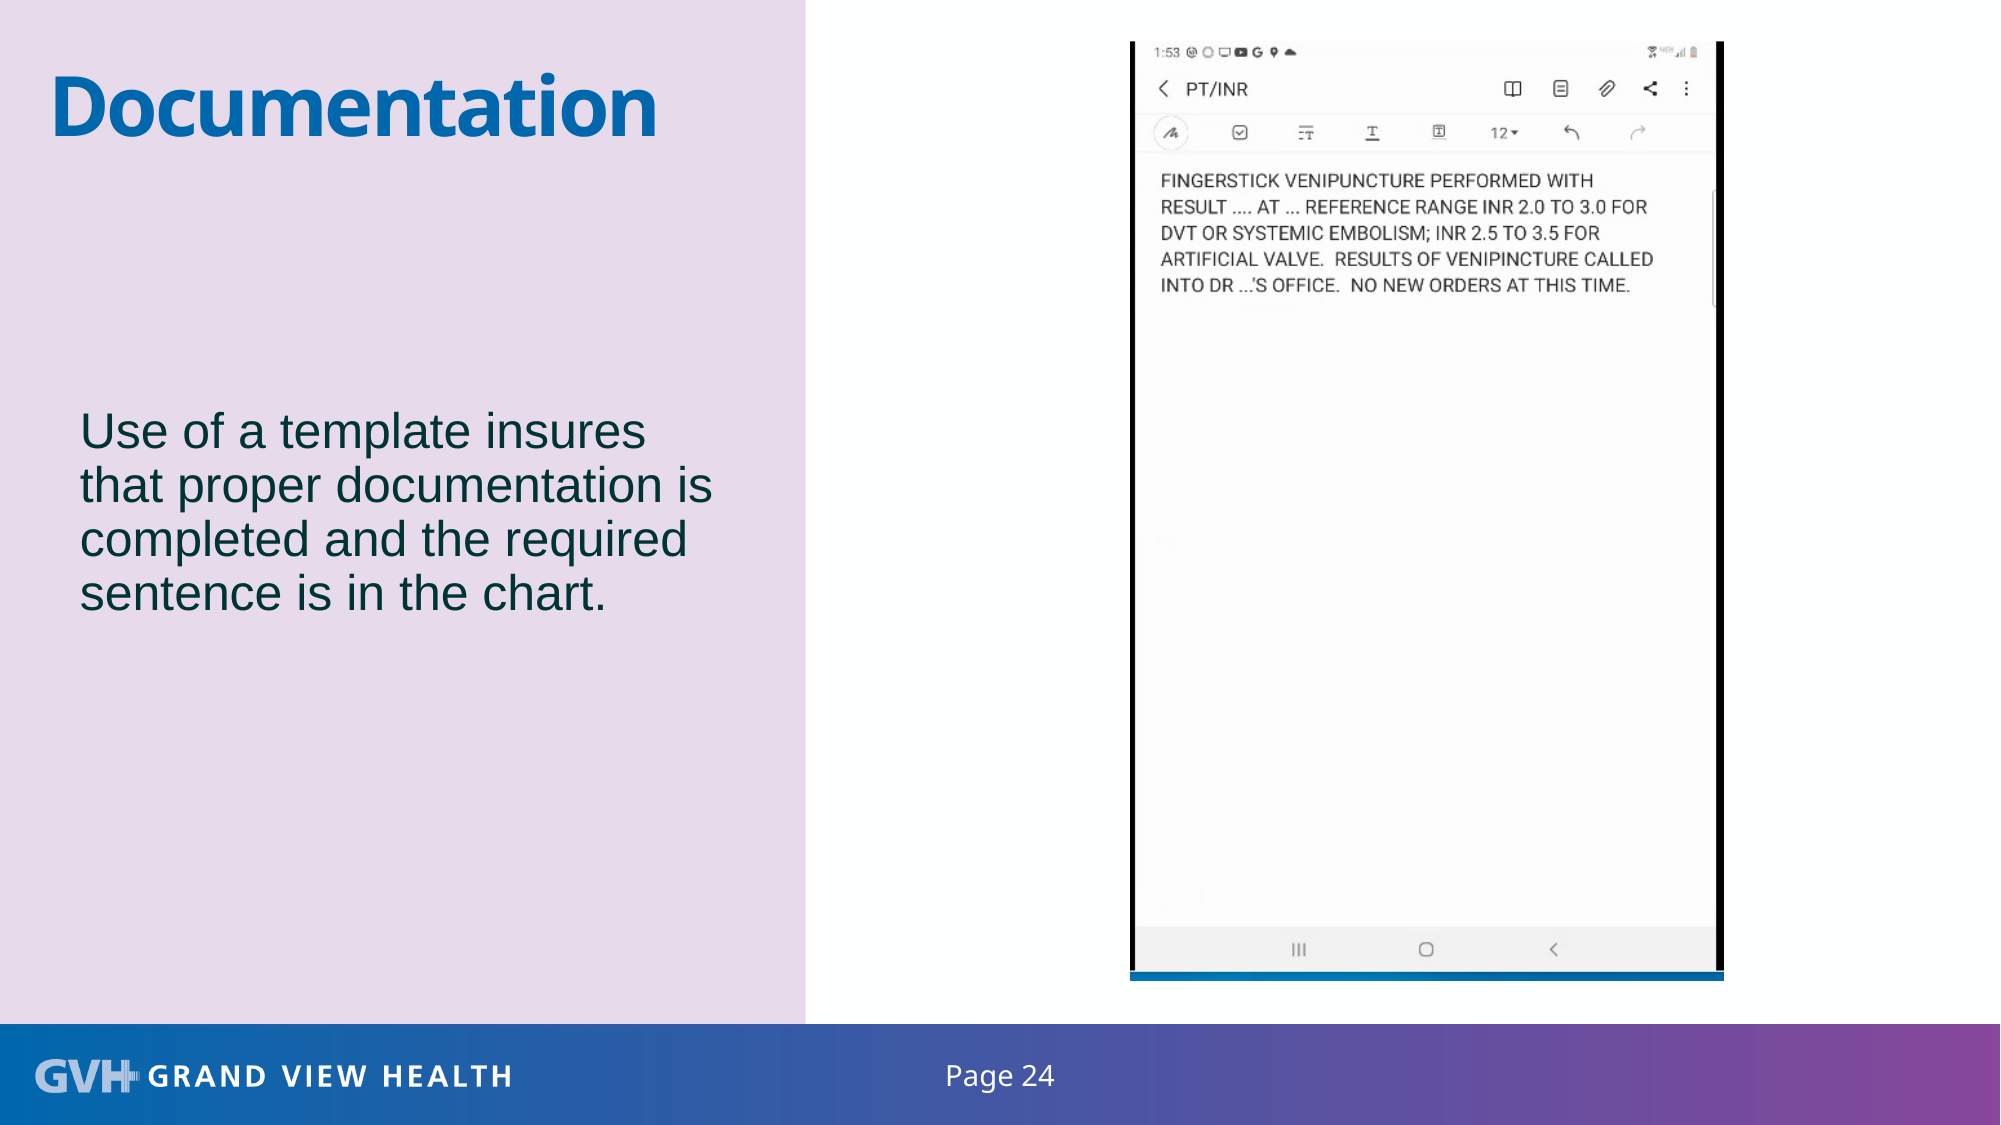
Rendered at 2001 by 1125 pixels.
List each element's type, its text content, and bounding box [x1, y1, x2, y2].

picture [1130, 35, 1724, 981]
list Use of a template insures that proper documentation is completed and the required sentence is in the chart. [64, 398, 759, 667]
title Documentation [33, 43, 730, 163]
picture [35, 1059, 510, 1093]
